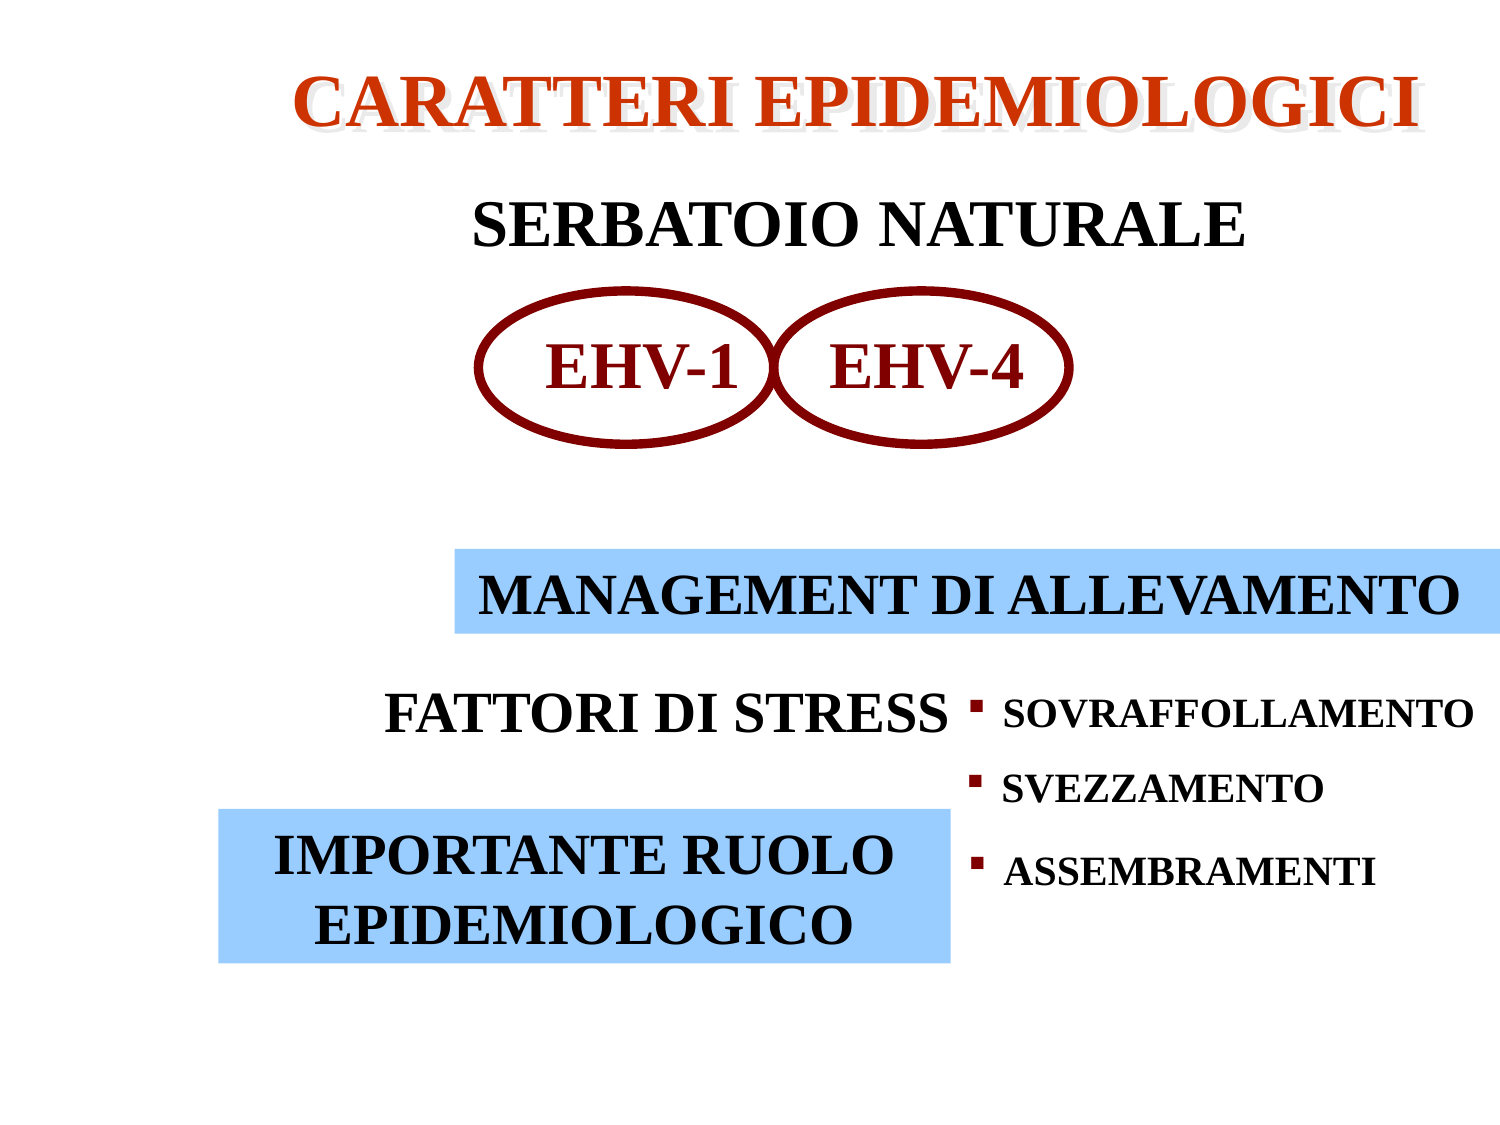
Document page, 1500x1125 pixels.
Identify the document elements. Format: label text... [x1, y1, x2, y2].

text_box SOVRAFFOLLAMENTO [952, 678, 1491, 744]
text_box ASSEMBRAMENTI [953, 836, 1392, 901]
text_box IMPORTANTE RUOLO EPIDEMIOLOGICO [218, 808, 951, 964]
text_box SVEZZAMENTO [951, 753, 1340, 819]
text_box SERBATOIO NATURALE [348, 172, 1388, 268]
text_box MANAGEMENT DI ALLEVAMENTO [454, 548, 1500, 634]
text_box CARATTERI EPIDEMIOLOGICI [230, 39, 1483, 149]
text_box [478, 290, 1070, 445]
text_box FATTORI DI STRESS [301, 667, 1034, 752]
